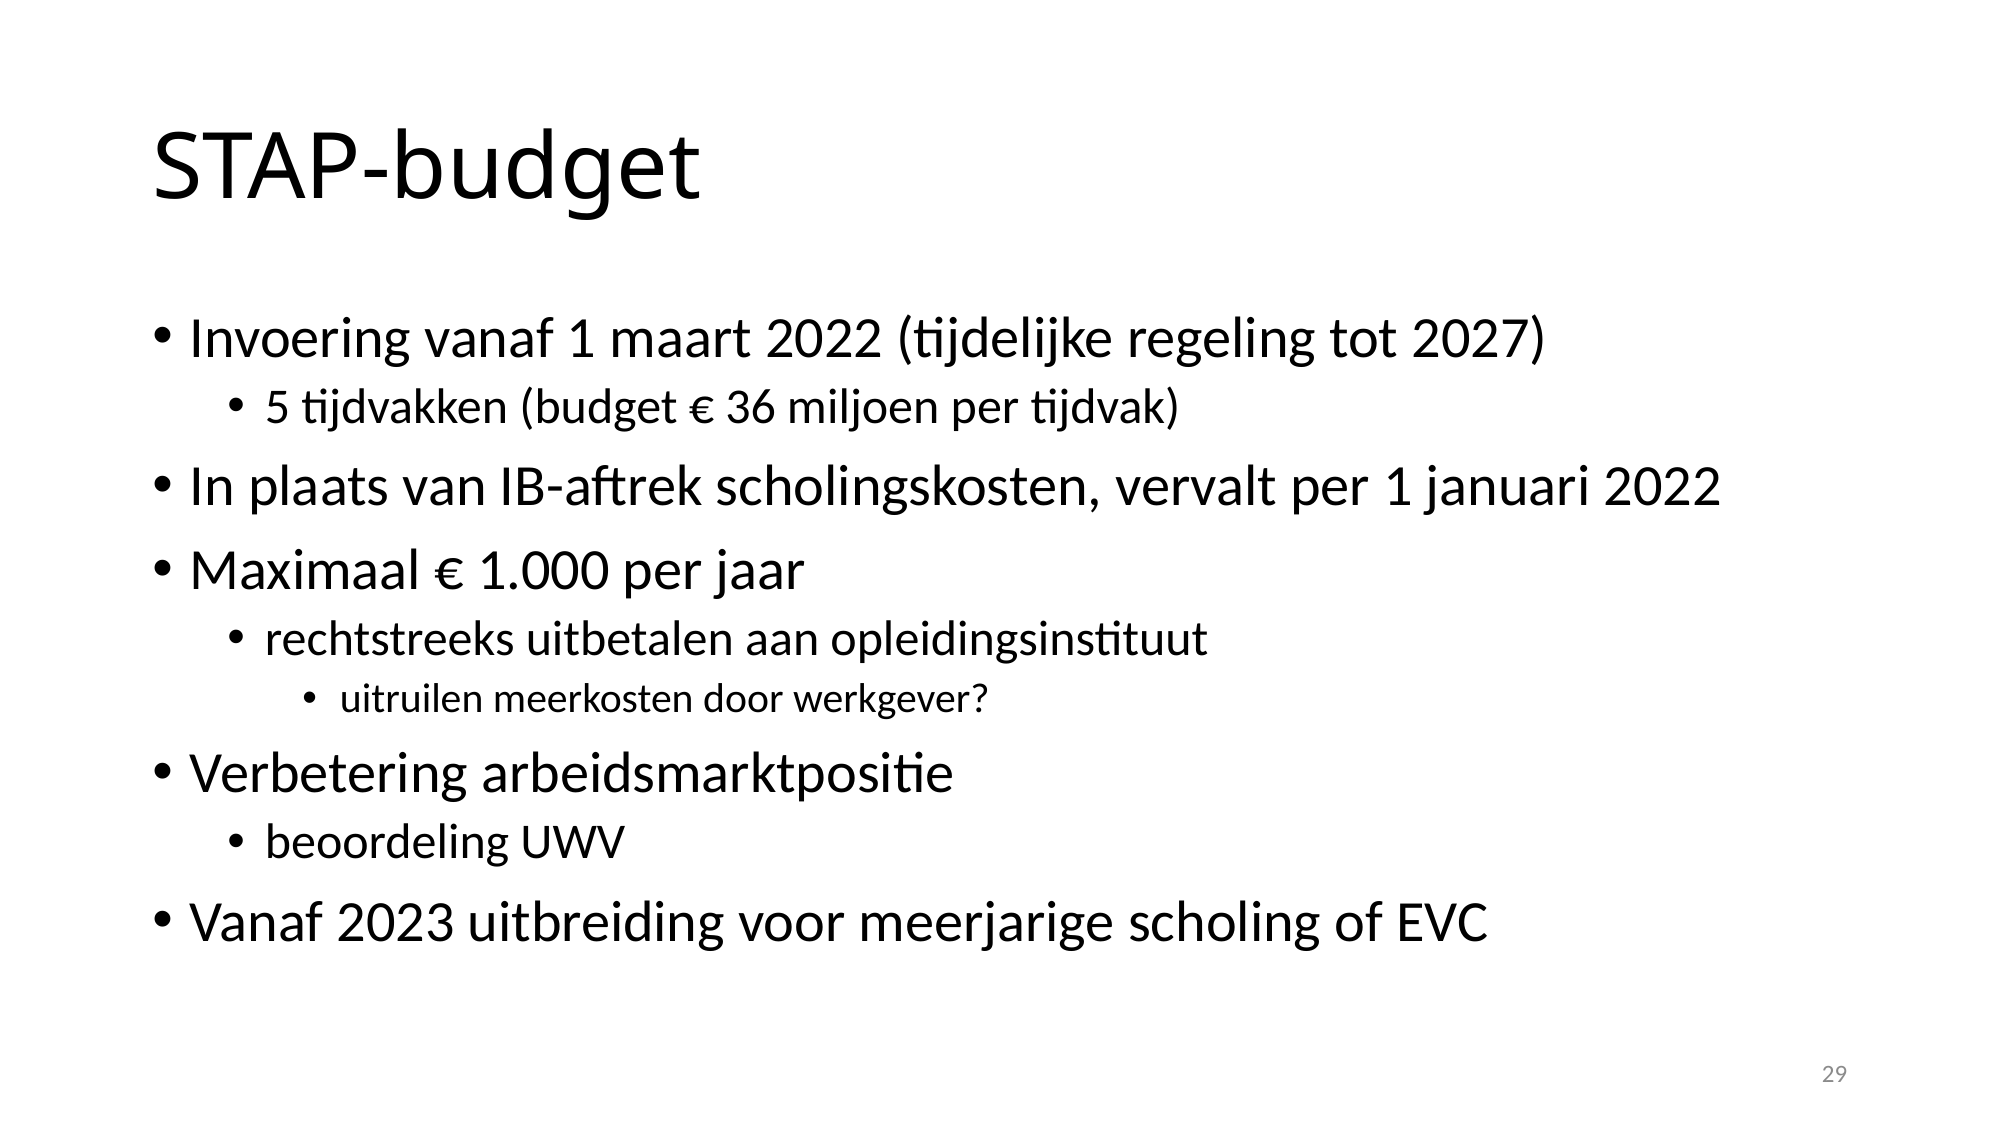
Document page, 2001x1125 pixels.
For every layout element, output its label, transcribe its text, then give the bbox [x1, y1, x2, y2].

title STAP-budget [137, 59, 1863, 278]
list Invoering vanaf 1 maart 2022 (tijdelijke regeling tot 2027) 5 tijdvakken (budget € 36 miljoen per tijdvak) In plaats van IB-aftrek scholingskosten, vervalt per 1 januari 2022 Maximaal € 1.000 per jaar rechtstreeks uitbetalen aan opleidingsinstituut uitruilen meerkosten door werkgever? Verbetering arbeidsmarktpositie beoordeling UWV Vanaf 2023 uitbreiding voor meerjarige scholing of EVC [137, 299, 1863, 1014]
slide_number 29 [1412, 1042, 1863, 1103]
